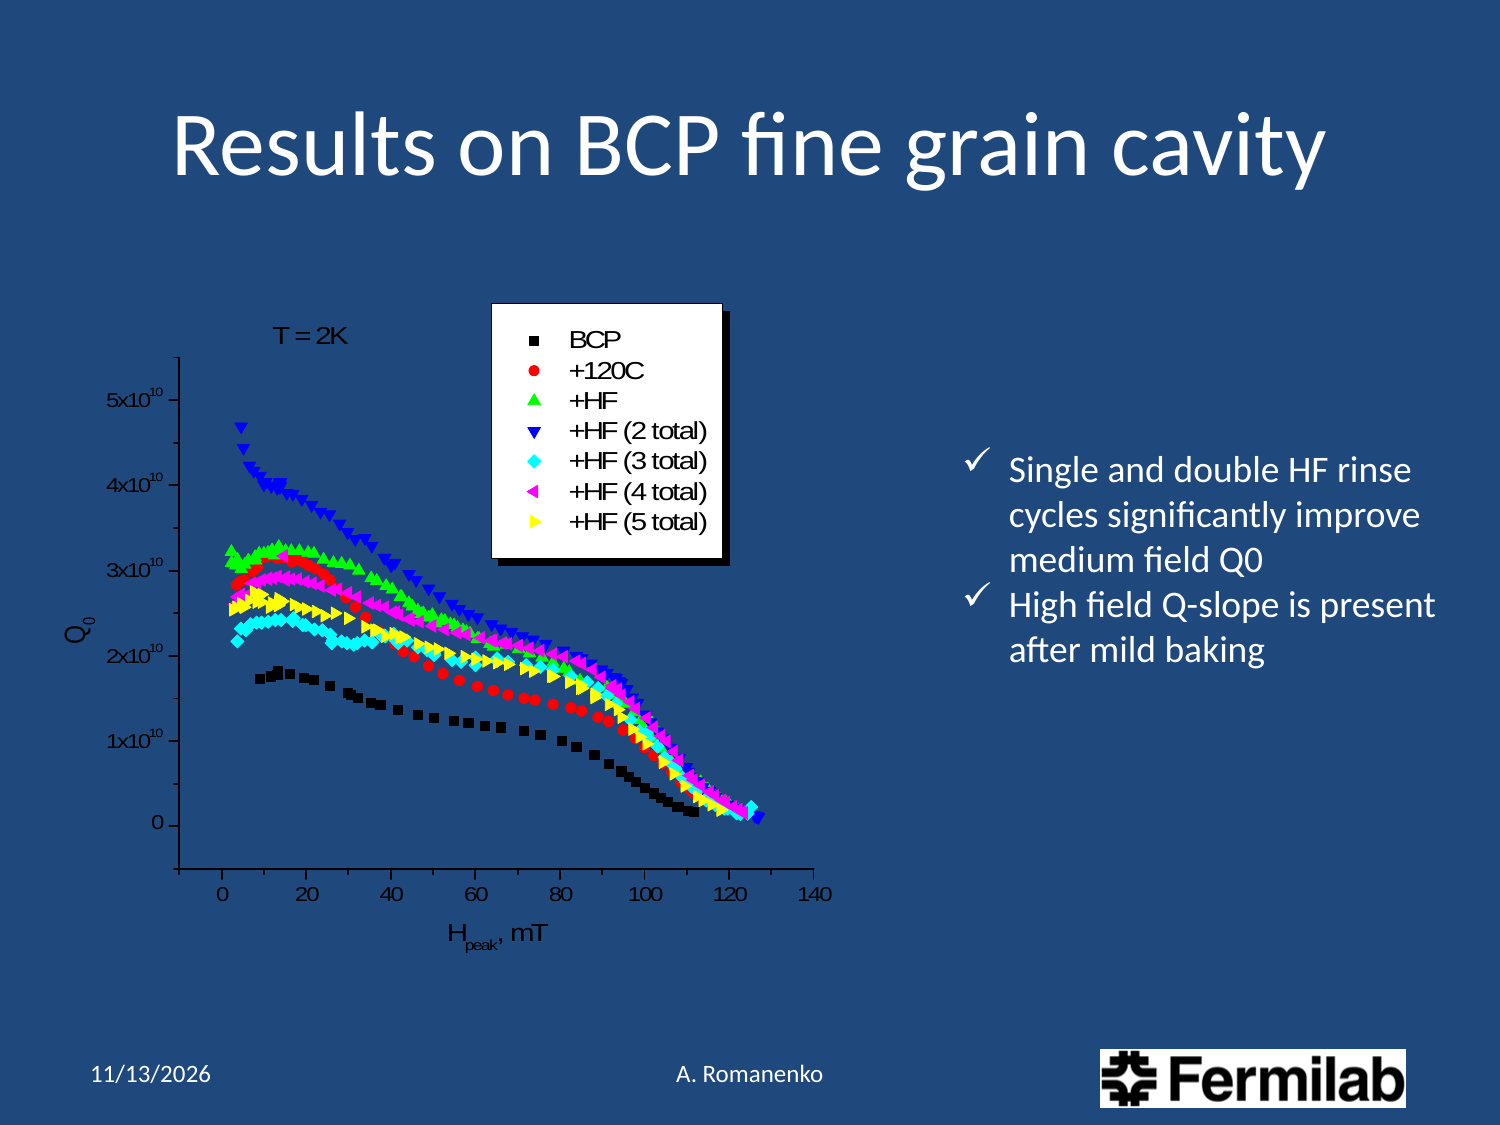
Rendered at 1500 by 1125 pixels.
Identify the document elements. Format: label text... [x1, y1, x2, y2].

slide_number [75, 1042, 425, 1103]
footer A. Romanenko [512, 1042, 988, 1103]
picture [12, 274, 946, 990]
text_box Single and double HF rinse cycles significantly improve medium field Q0 High field Q-slope is present after mild baking [947, 437, 1479, 1014]
title Results on BCP fine grain cavity [75, 45, 1425, 233]
picture [1100, 1049, 1406, 1108]
